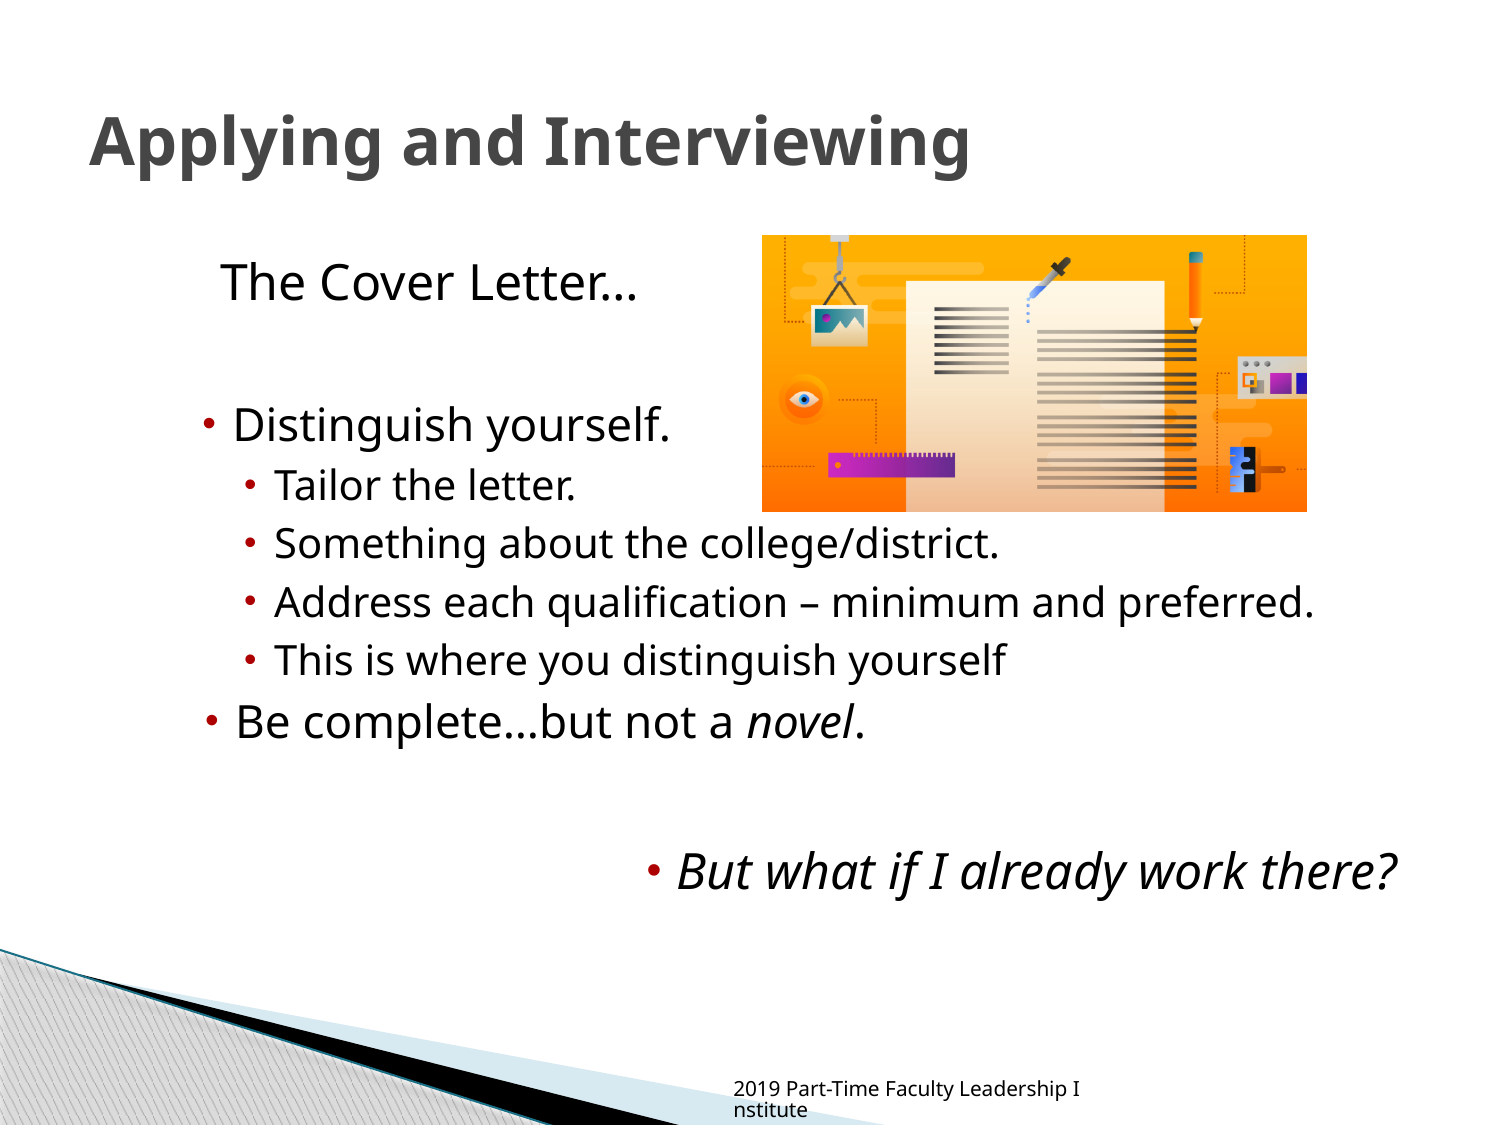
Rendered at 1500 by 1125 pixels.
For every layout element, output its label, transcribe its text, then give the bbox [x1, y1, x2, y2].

picture [762, 234, 1307, 513]
list The Cover Letter… Distinguish yourself. Tailor the letter. Something about the college/district. Address each qualification – minimum and preferred. This is where you distinguish yourself Be complete…but not a novel. But what if I already work there? [187, 243, 1425, 986]
title Applying and Interviewing [75, 45, 1425, 233]
footer 2019 Part-Time Faculty Leadership Institute [718, 1051, 1105, 1112]
